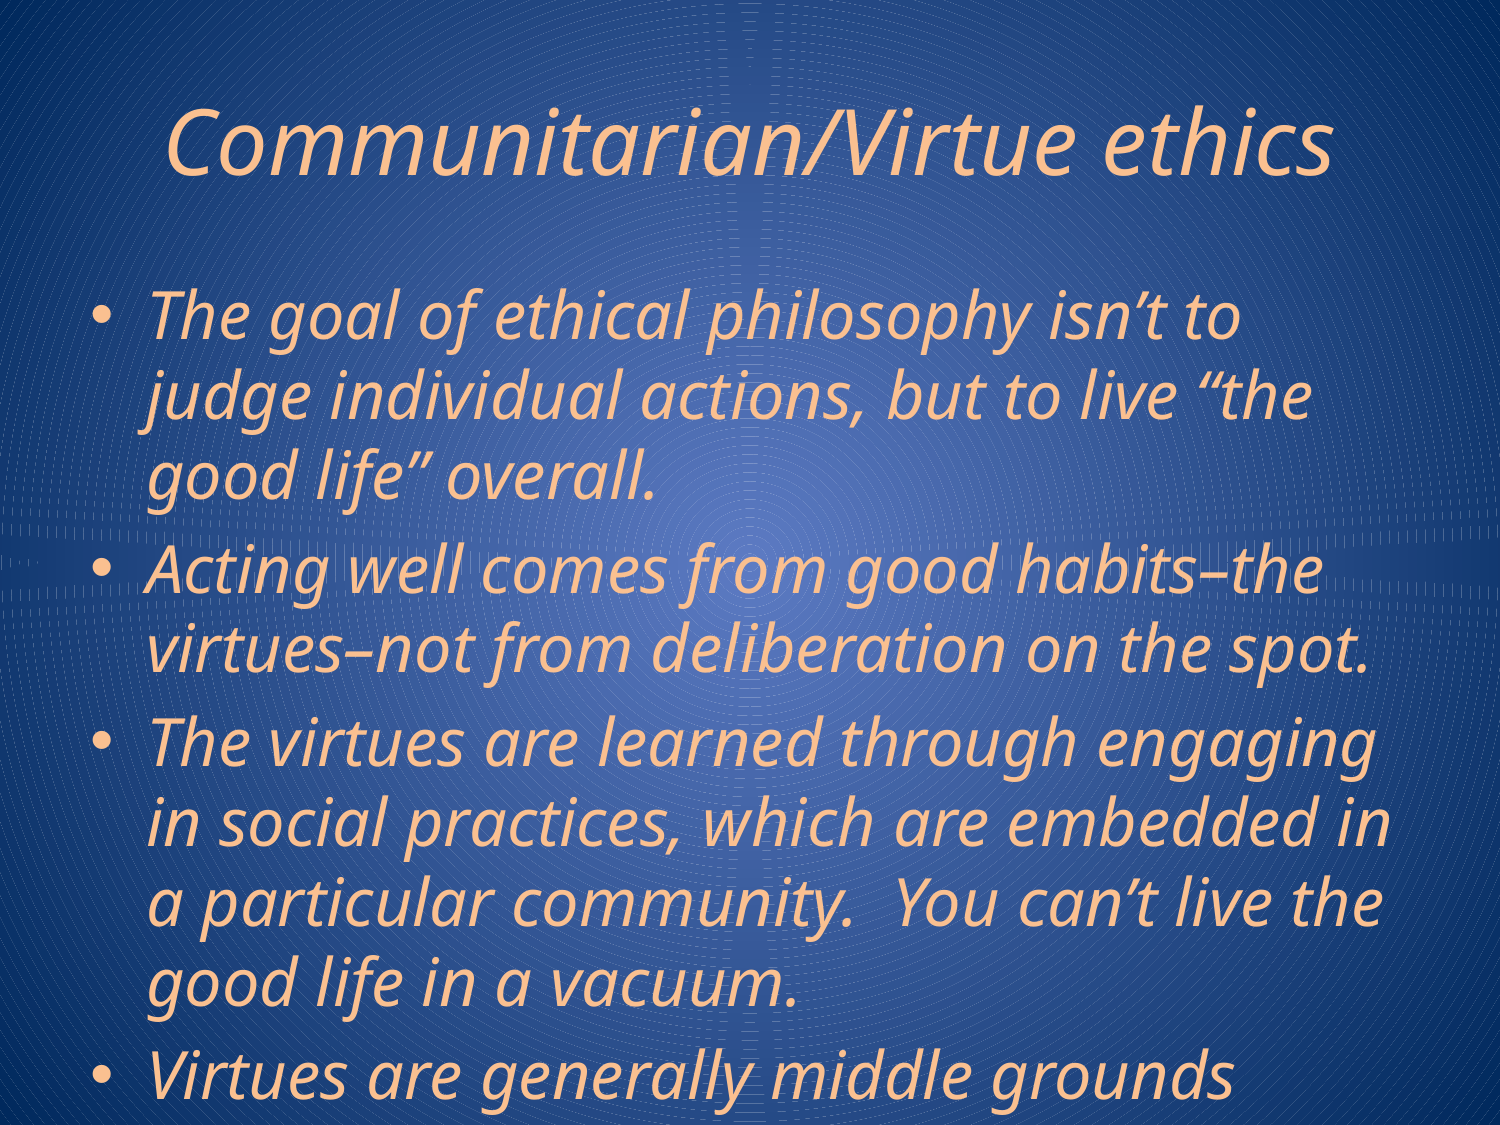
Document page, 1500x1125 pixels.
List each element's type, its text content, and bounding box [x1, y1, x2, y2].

list The goal of ethical philosophy isn’t to judge individual actions, but to live “the good life” overall. Acting well comes from good habits–the virtues–not from deliberation on the spot. The virtues are learned through engaging in social practices, which are embedded in a particular community. You can’t live the good life in a vacuum. Virtues are generally middle grounds between two kinds of error: cowardice—courage—foolhardiness. [75, 265, 1425, 1077]
title Communitarian/Virtue ethics [75, 45, 1425, 233]
